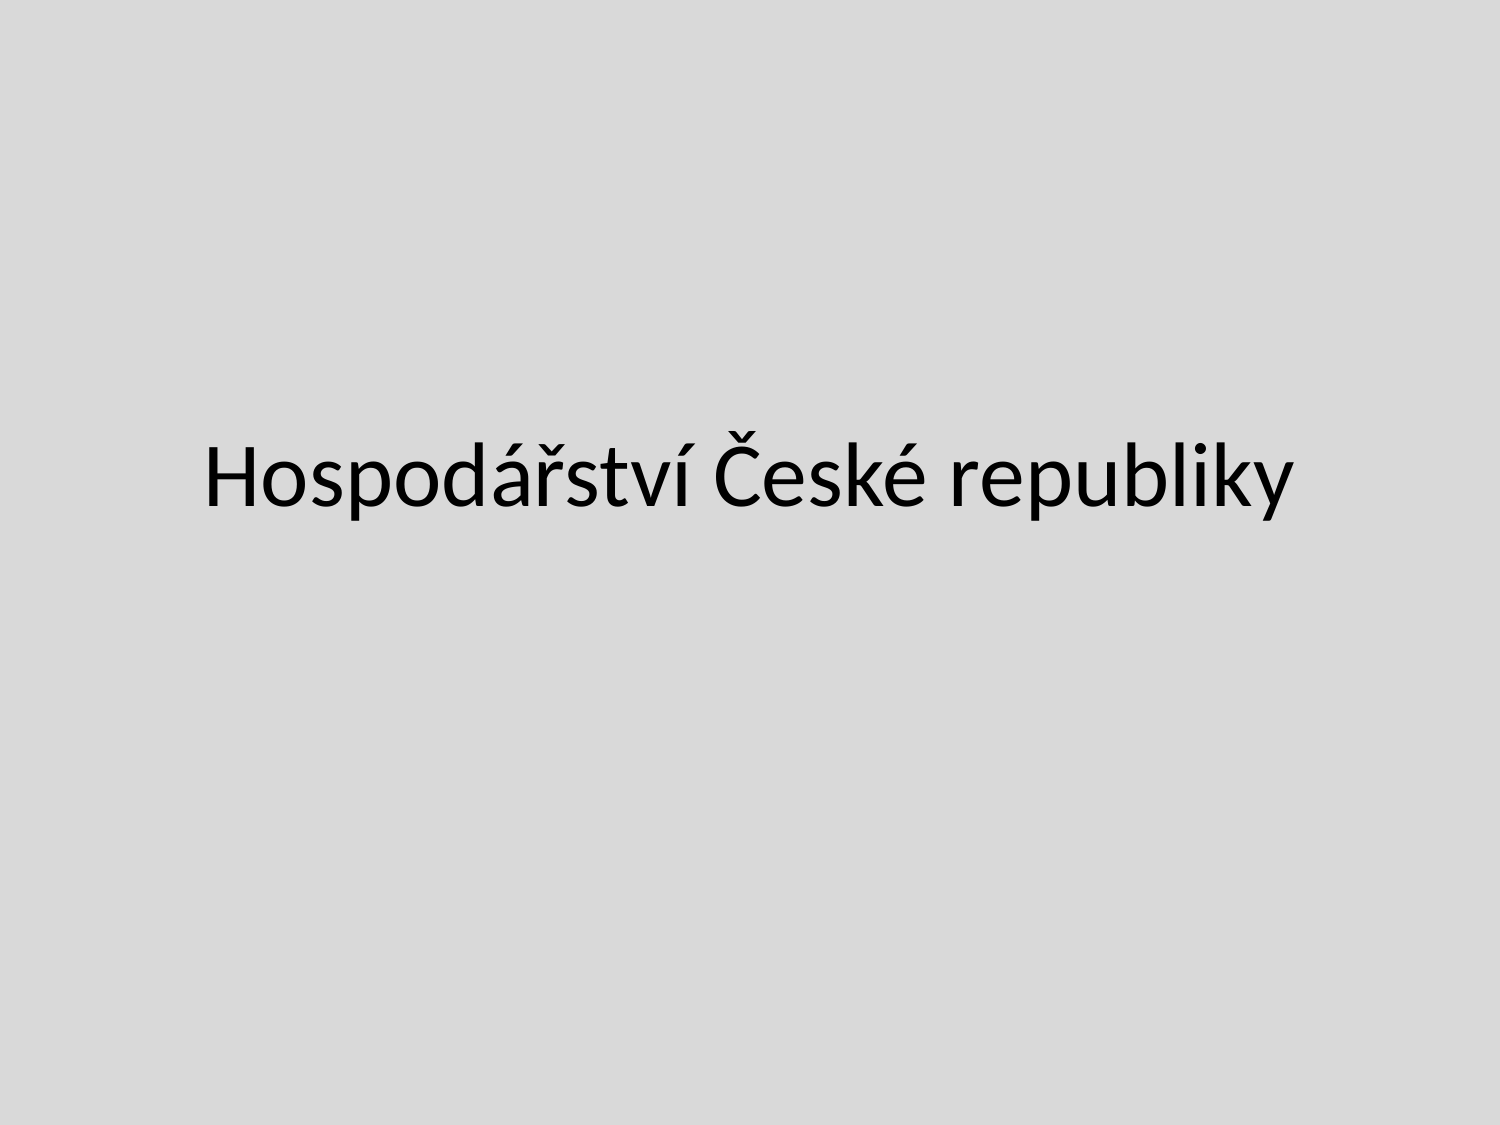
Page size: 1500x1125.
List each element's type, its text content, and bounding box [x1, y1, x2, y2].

title Hospodářství České republiky [112, 349, 1388, 591]
